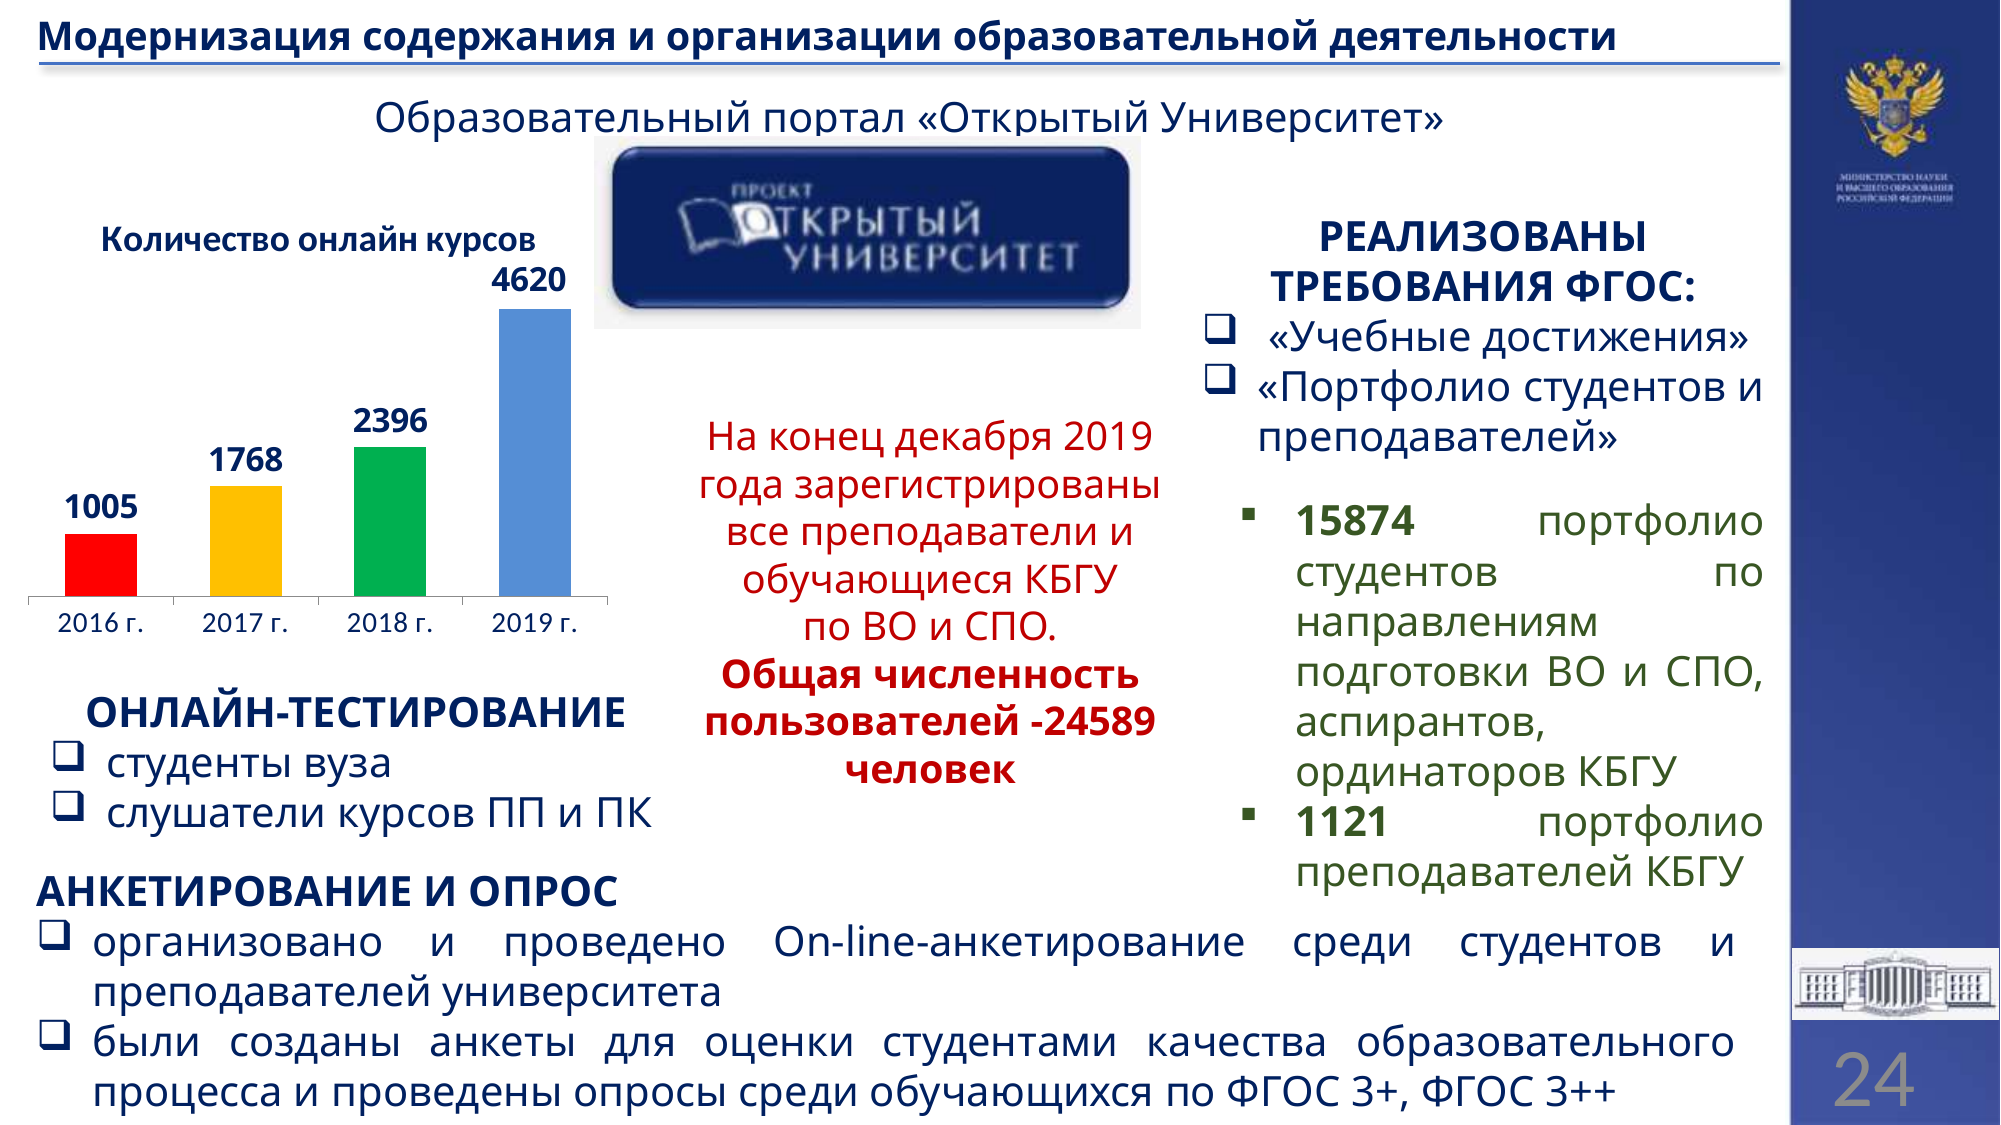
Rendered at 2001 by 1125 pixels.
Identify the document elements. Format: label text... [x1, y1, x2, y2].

text_box АНКЕТИРОВАНИЕ И ОПРОС организовано и проведено On-line-анкетирование среди студентов и преподавателей университета были созданы анкеты для оценки студентами качества образовательного процесса и проведены опросы среди обучающихся по ФГОС 3+, ФГОС 3++ [21, 857, 1751, 1123]
chart [16, 199, 620, 650]
text_box Модернизация содержания и организации образовательной деятельности [21, 3, 1785, 66]
picture [1792, 948, 1999, 1020]
picture [594, 136, 1141, 329]
text_box Образовательный портал «Открытый Университет» [38, 83, 1780, 149]
text_box На конец декабря 2019 года зарегистрированы все преподаватели и обучающиеся КБГУ по ВО и СПО. Общая численность пользователей -24589 человек [679, 403, 1181, 799]
text_box 15874 портфолио студентов по направлениям подготовки ВО и СПО, аспирантов, ординаторов КБГУ 1121 портфолио преподавателей КБГУ [1224, 486, 1780, 902]
text_box РЕАЛИЗОВАНЫ ТРЕБОВАНИЯ ФГОС: «Учебные достижения» «Портфолио студентов и преподавателей» [1186, 202, 1780, 468]
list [1785, 0, 2000, 1125]
text_box ОНЛАЙН-ТЕСТИРОВАНИЕ студенты вуза слушатели курсов ПП и ПК [35, 678, 678, 857]
